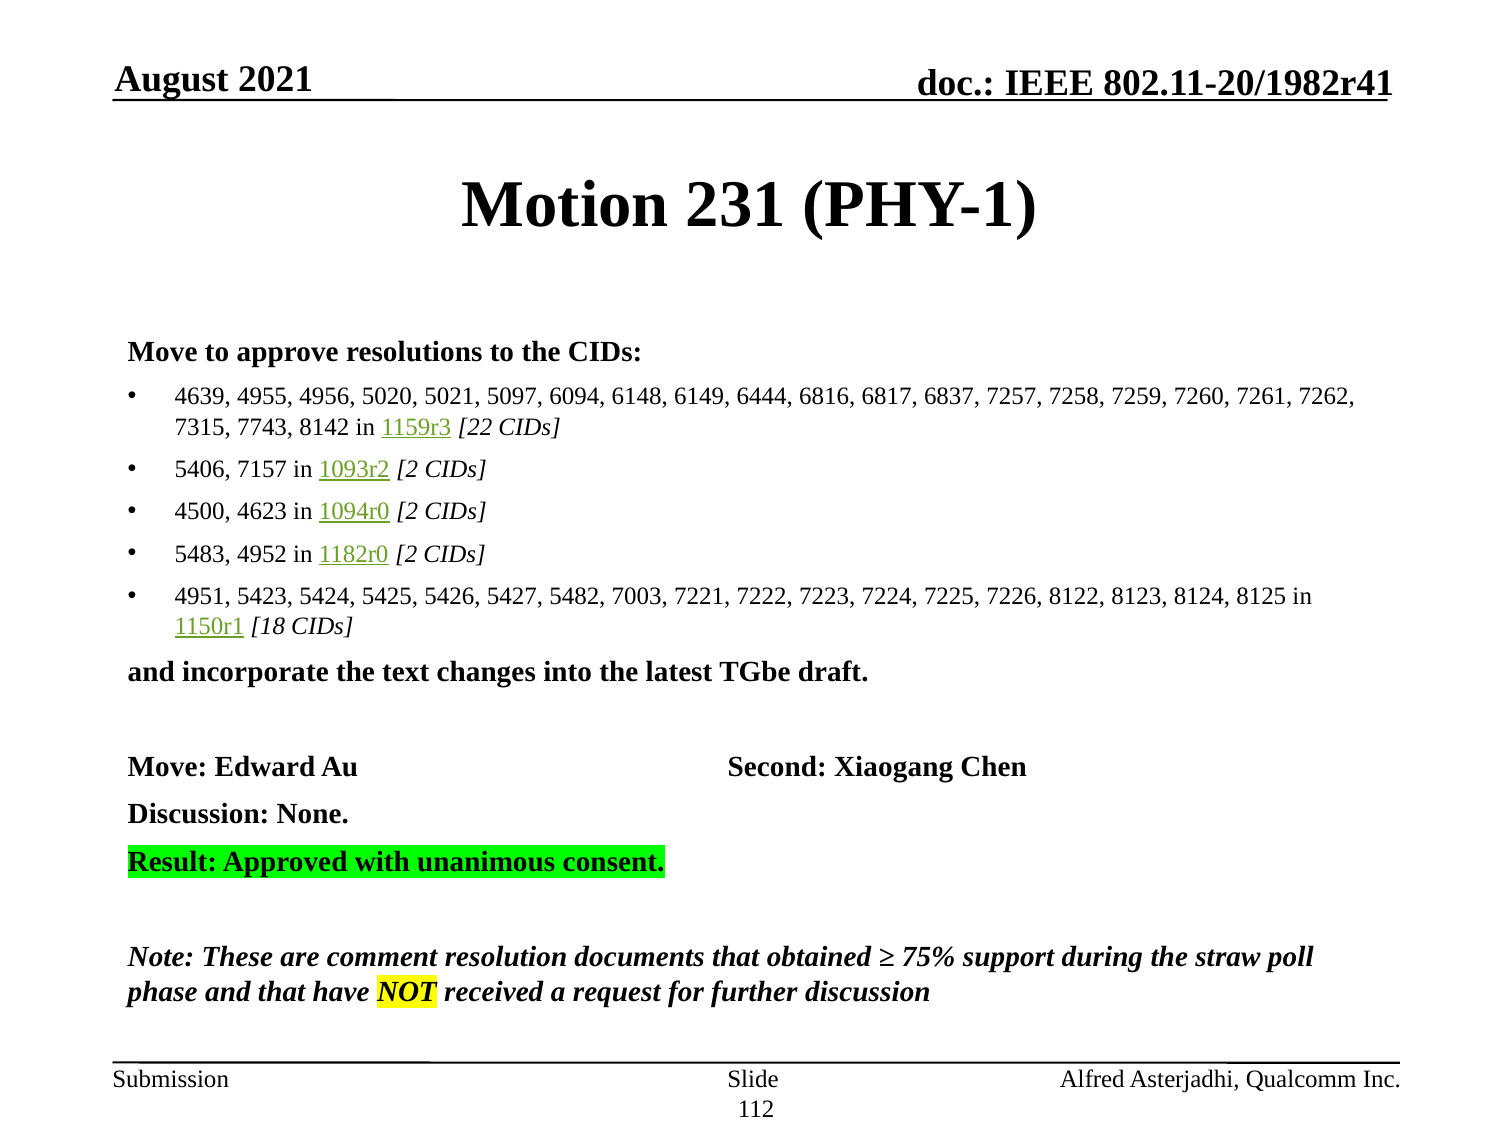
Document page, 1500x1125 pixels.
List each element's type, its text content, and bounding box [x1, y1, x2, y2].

slide_number Slide 112 [712, 1061, 800, 1123]
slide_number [114, 54, 423, 100]
list Move to approve resolutions to the CIDs: 4639, 4955, 4956, 5020, 5021, 5097, 6094, 6148, 6149, 6444, 6816, 6817, 6837, 7257, 7258, 7259, 7260, 7261, 7262, 7315, 7743, 8142 in 1159r3 [22 CIDs] 5406, 7157 in 1093r2 [2 CIDs] 4500, 4623 in 1094r0 [2 CIDs] 5483, 4952 in 1182r0 [2 CIDs] 4951, 5423, 5424, 5425, 5426, 5427, 5482, 7003, 7221, 7222, 7223, 7224, 7225, 7226, 8122, 8123, 8124, 8125 in 1150r1 [18 CIDs] and incorporate the text changes into the latest TGbe draft. Move: Edward Au Second: Xiaogang Chen Discussion: None. Result: Approved with unanimous consent. Note: These are comment resolution documents that obtained ≥ 75% support during the straw poll phase and that have NOT received a request for further discussion [112, 324, 1388, 1063]
footer Alfred Asterjadhi, Qualcomm Inc. [878, 1061, 1402, 1093]
title Motion 231 (PHY-1) [112, 112, 1388, 288]
